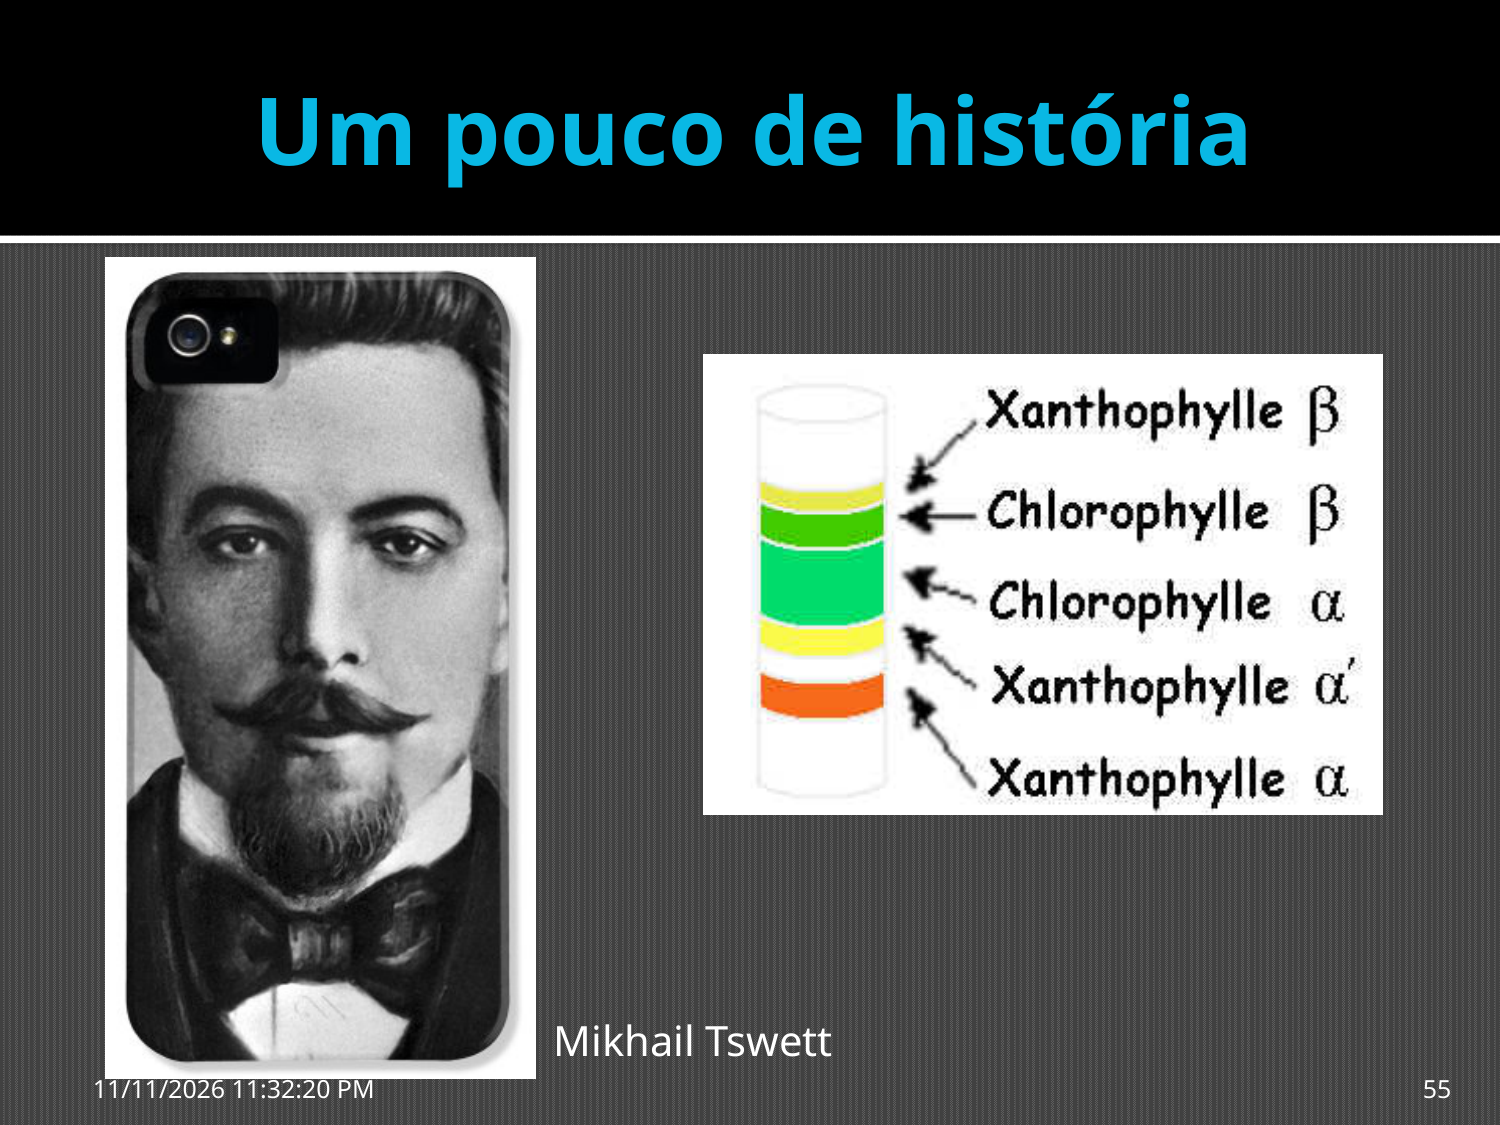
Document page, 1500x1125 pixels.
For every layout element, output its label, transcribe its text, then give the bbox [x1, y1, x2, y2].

footer [433, 1062, 1337, 1108]
title Um pouco de história [75, 25, 1425, 231]
picture [702, 353, 1384, 816]
slide_number 55 [1345, 1062, 1467, 1108]
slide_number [75, 1062, 425, 1108]
text_box Mikhail Tswett [545, 1007, 1043, 1062]
picture [105, 257, 536, 1079]
